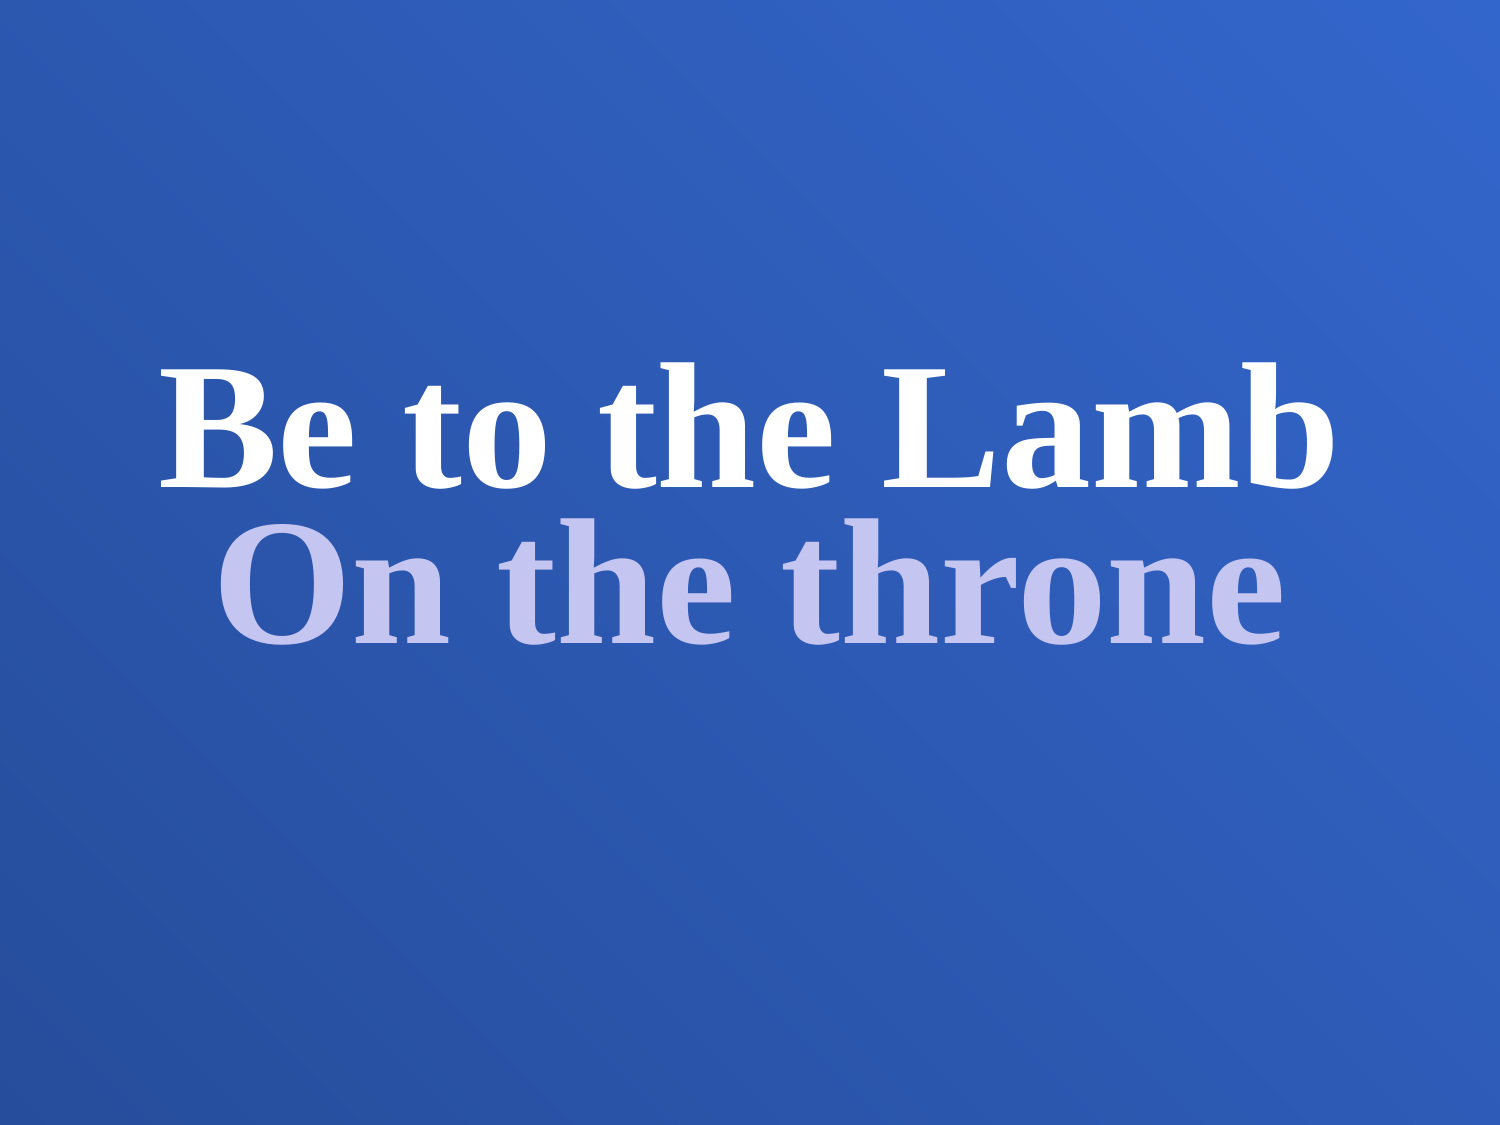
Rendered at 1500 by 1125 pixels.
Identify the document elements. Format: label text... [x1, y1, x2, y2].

text_box Be to the Lamb On the throne [0, 359, 1500, 687]
